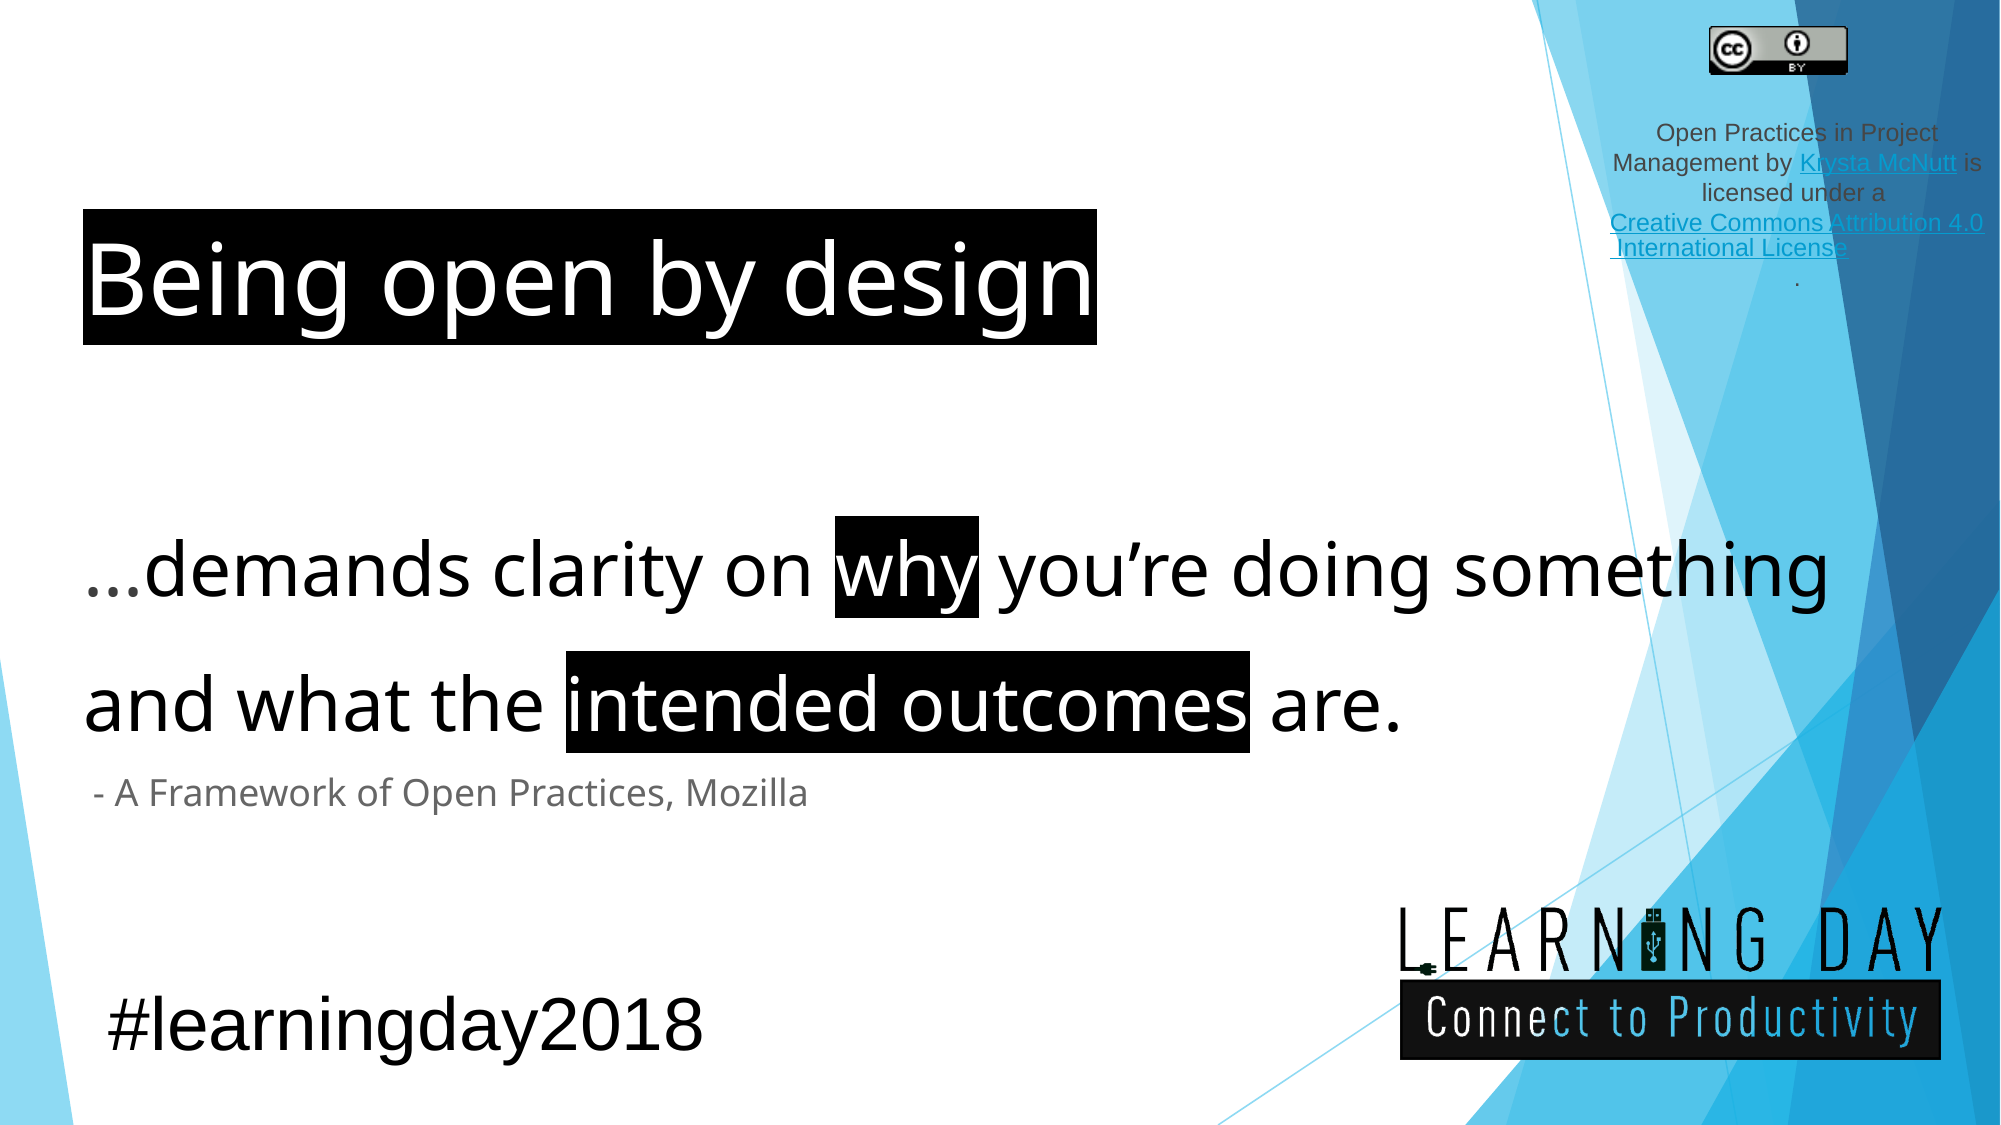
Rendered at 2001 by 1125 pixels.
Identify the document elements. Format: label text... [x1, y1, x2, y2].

picture [1709, 25, 1848, 75]
text_box Open Practices in Project Management by Krysta McNutt is licensed under a Creative Commons Attribution 4.0 International License. [1594, 88, 2000, 260]
picture [1394, 899, 1948, 1063]
list Being open by design ...demands clarity on why you’re doing something and what the intended outcomes are. - A Framework of Open Practices, Mozilla [68, 208, 1932, 1000]
